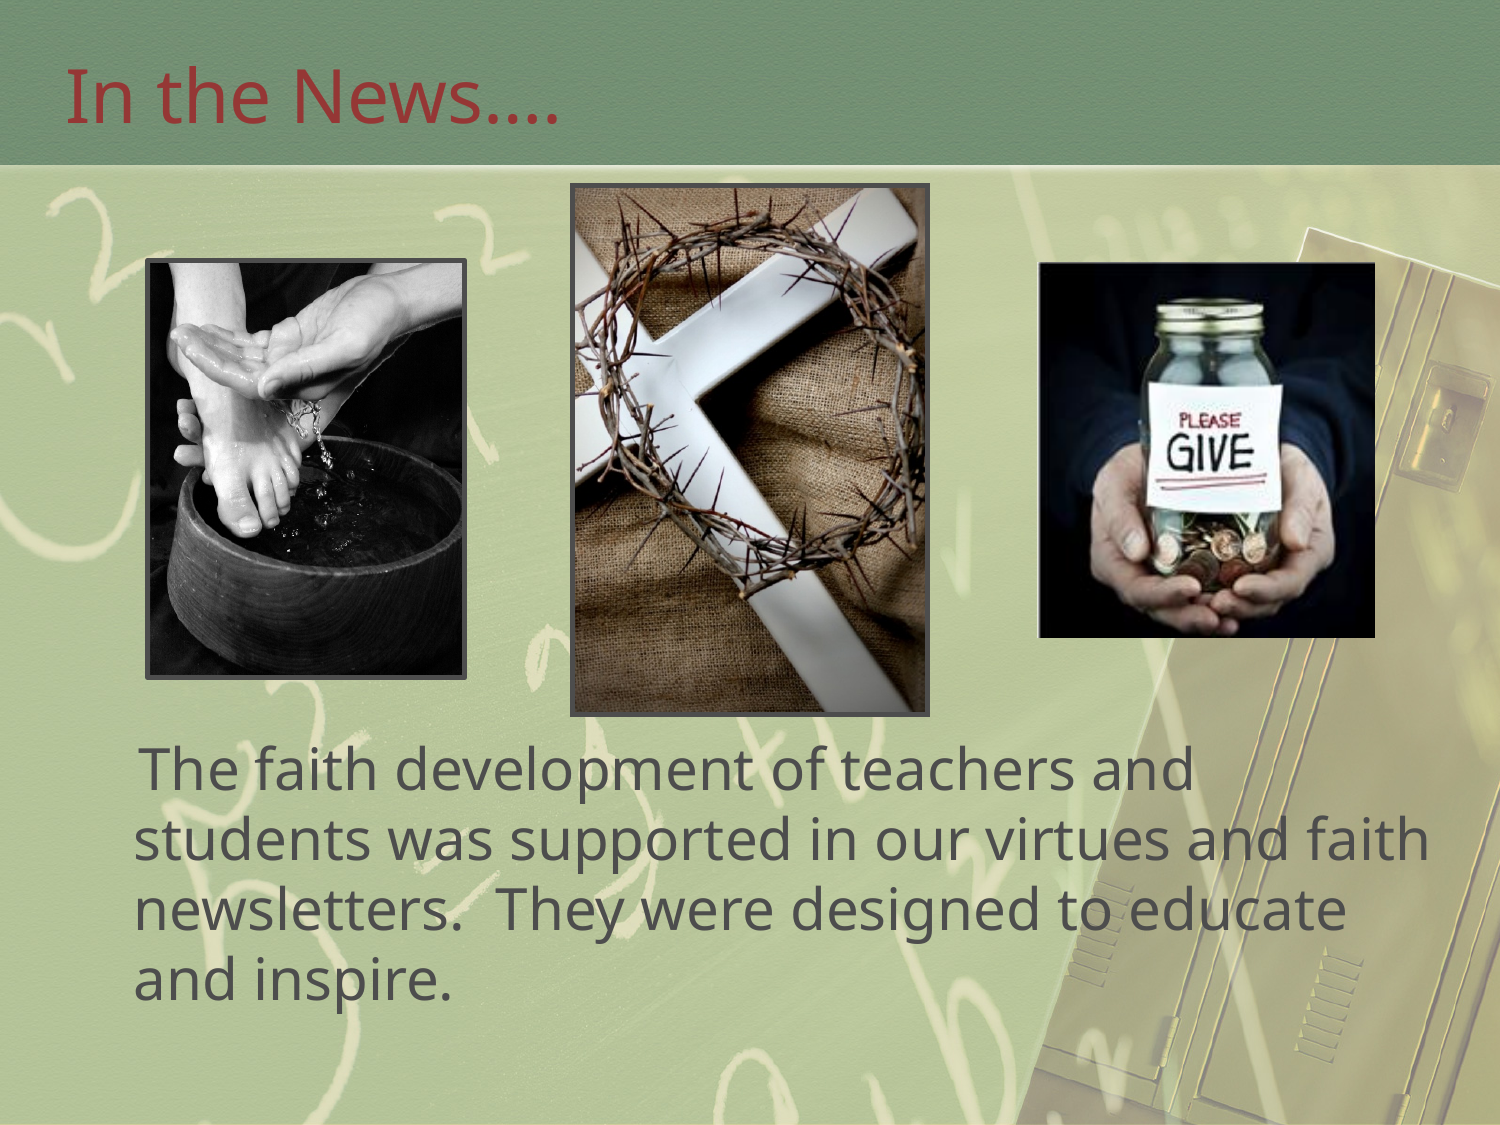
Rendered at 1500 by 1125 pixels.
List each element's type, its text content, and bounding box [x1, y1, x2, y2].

picture [0, 0, 1500, 1125]
title In the News…. [49, 24, 1463, 163]
list The faith development of teachers and students was supported in our virtues and faith newsletters. They were designed to educate and inspire. [62, 724, 1463, 1051]
